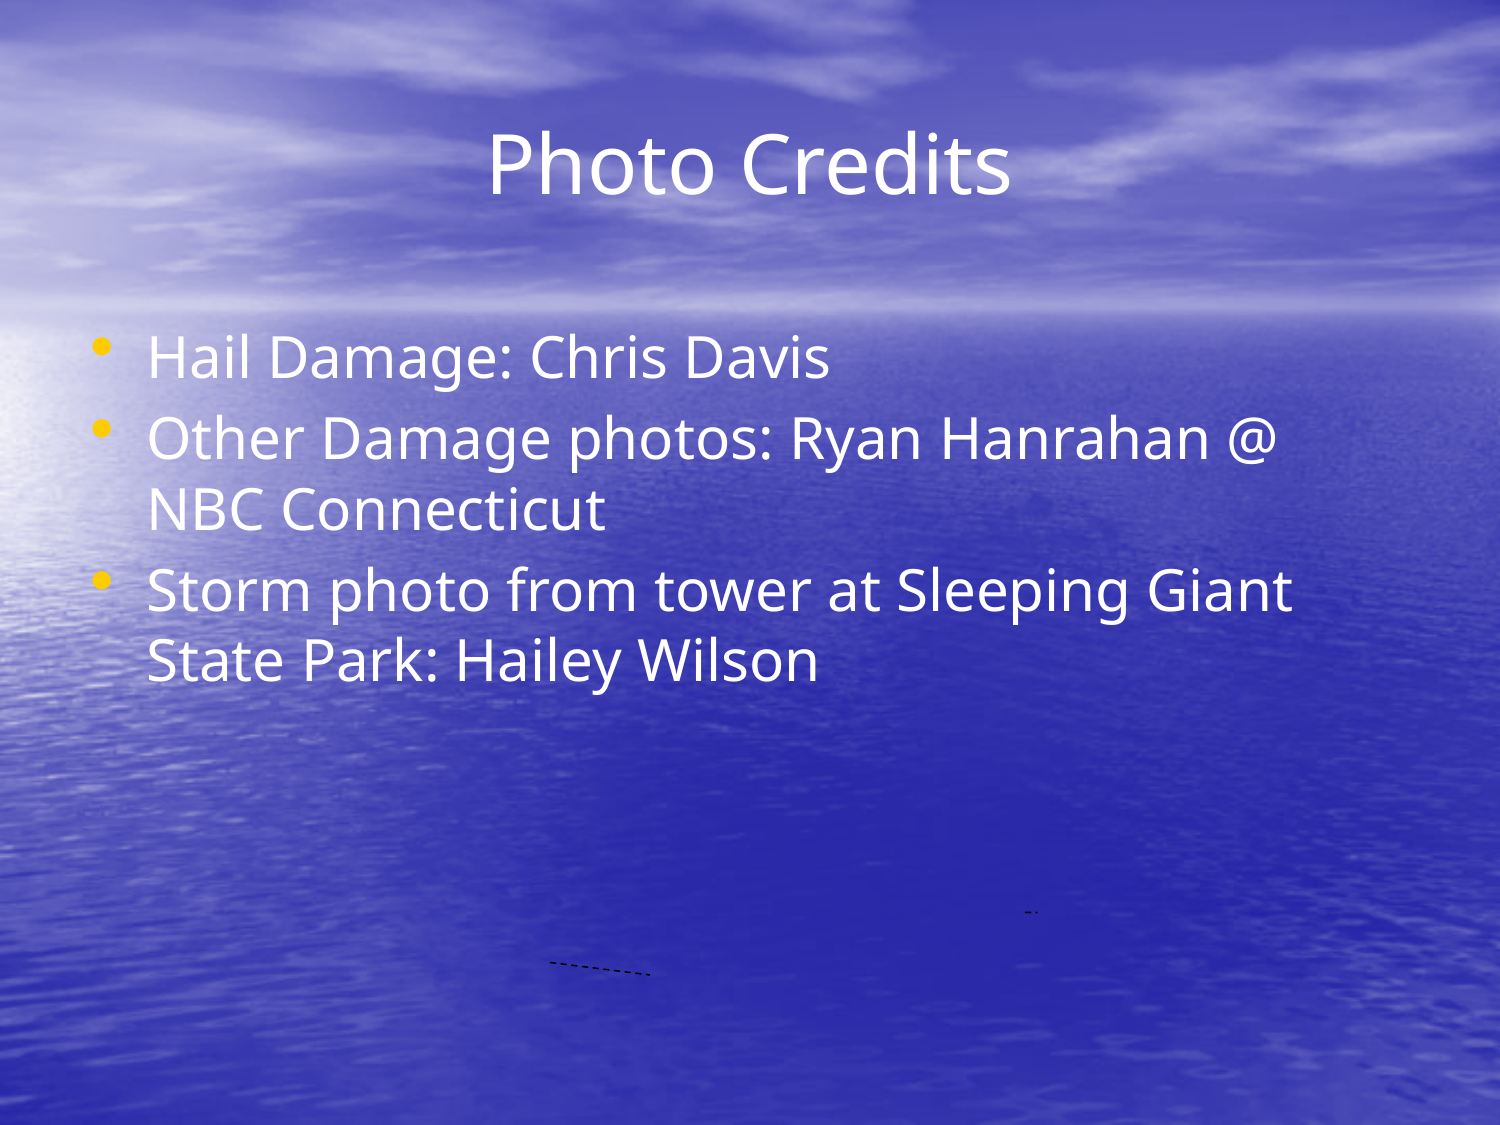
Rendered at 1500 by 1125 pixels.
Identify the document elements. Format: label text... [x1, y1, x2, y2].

list Hail Damage: Chris Davis Other Damage photos: Ryan Hanrahan @ NBC Connecticut Storm photo from tower at Sleeping Giant State Park: Hailey Wilson [75, 312, 1425, 988]
title Photo Credits [75, 47, 1425, 275]
